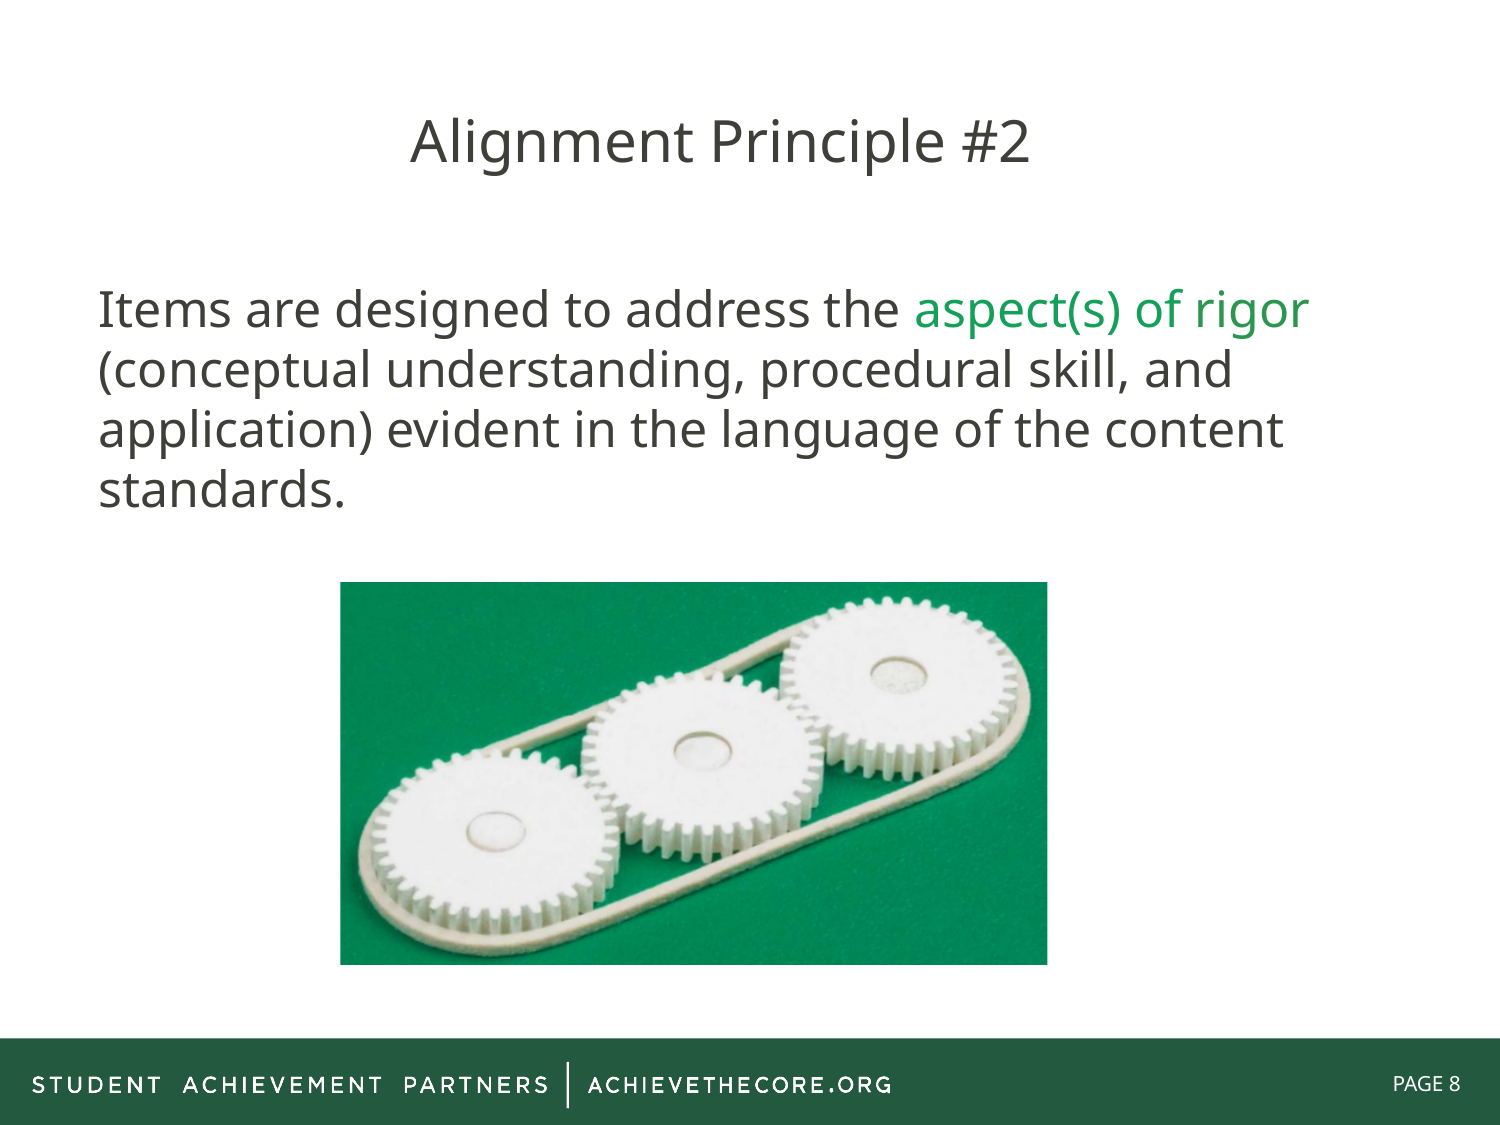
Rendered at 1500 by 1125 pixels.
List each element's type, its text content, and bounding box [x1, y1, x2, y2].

list Items are designed to address the aspect(s) of rigor (conceptual understanding, procedural skill, and application) evident in the language of the content standards. [27, 262, 1471, 1005]
picture [339, 582, 1048, 965]
title Alignment Principle #2 [46, 45, 1397, 233]
picture [12, 1055, 911, 1112]
